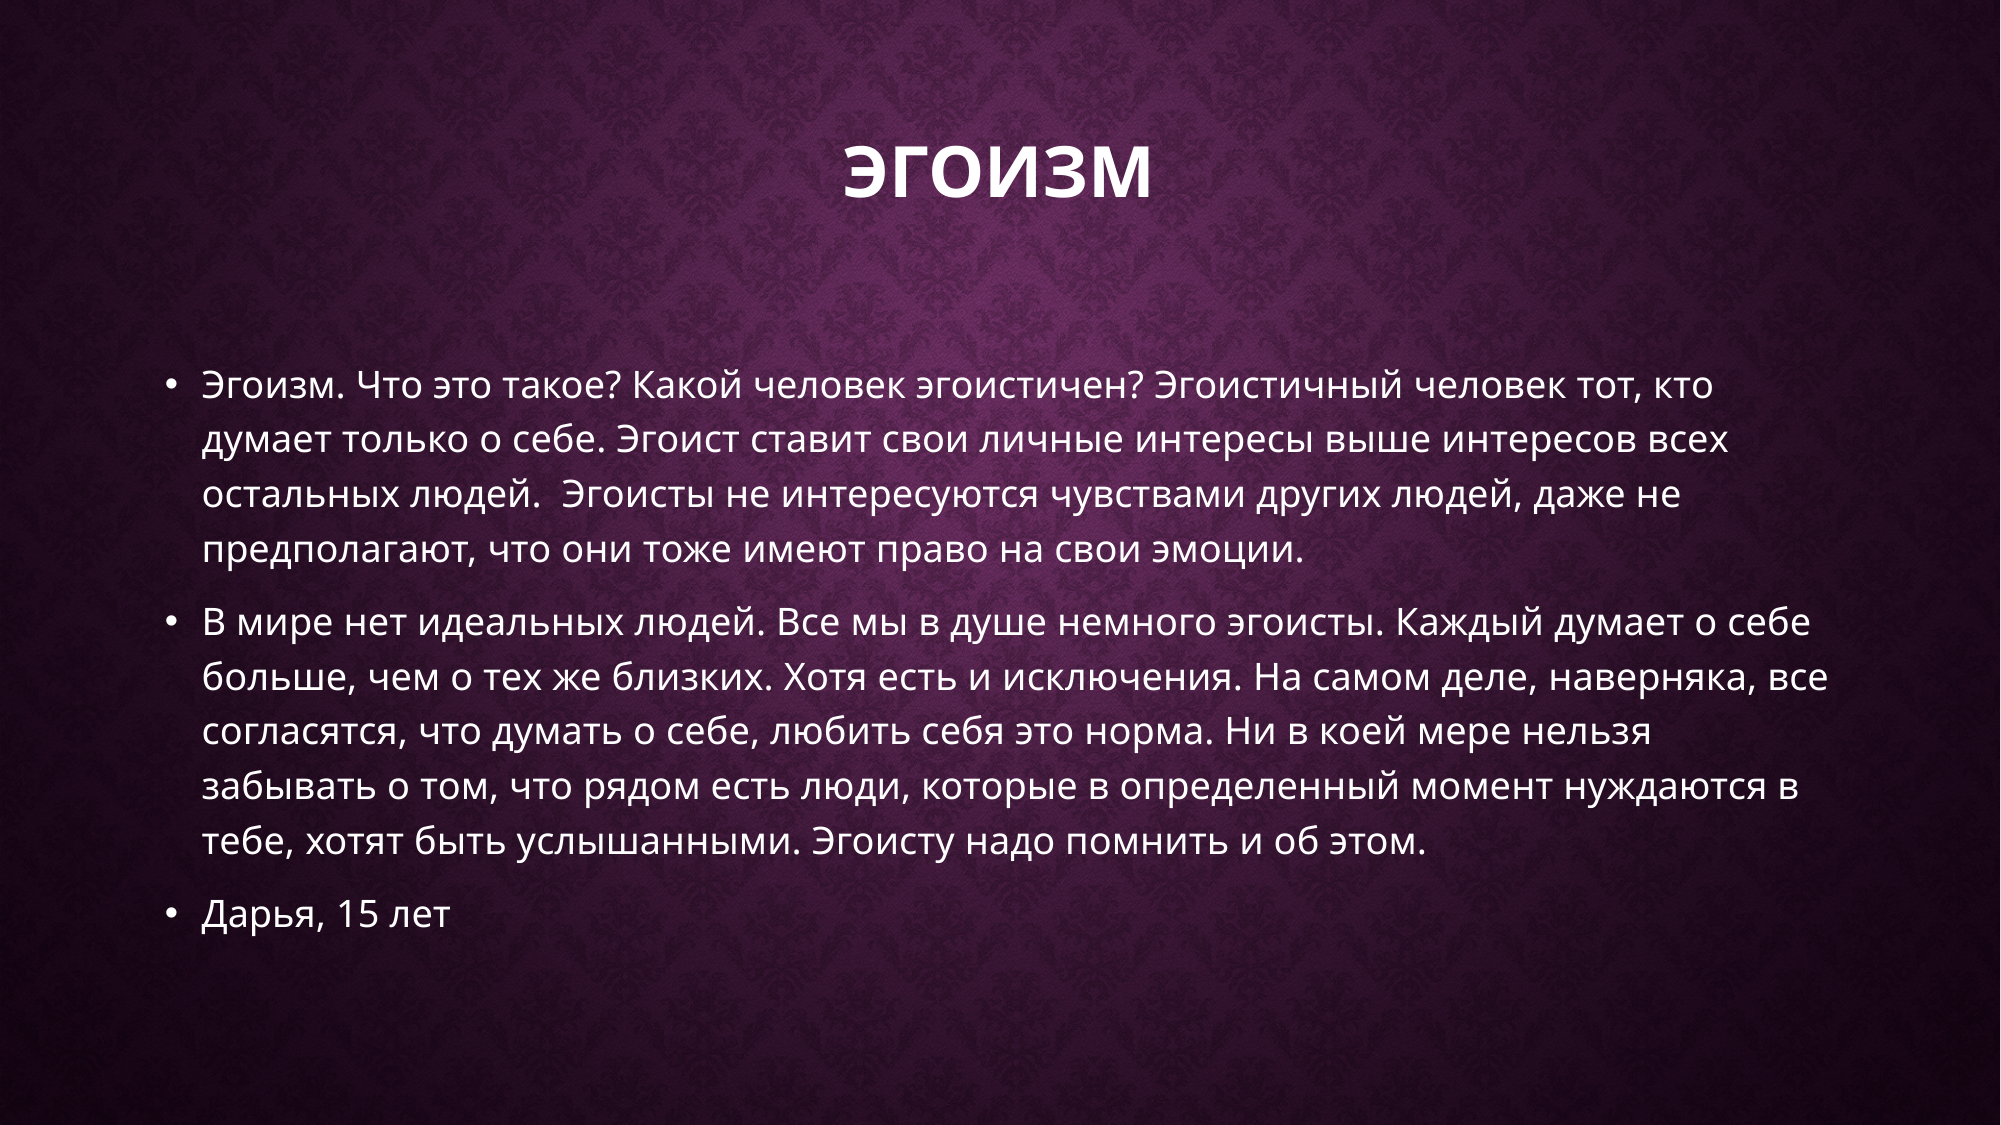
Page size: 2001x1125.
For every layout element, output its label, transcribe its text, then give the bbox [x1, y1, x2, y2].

title Эгоизм [149, 99, 1849, 250]
list Эгоизм. Что это такое? Какой человек эгоистичен? Эгоистичный человек тот, кто думает только о себе. Эгоист ставит свои личные интересы выше интересов всех остальных людей. Эгоисты не интересуются чувствами других людей, даже не предполагают, что они тоже имеют право на свои эмоции. В мире нет идеальных людей. Все мы в душе немного эгоисты. Каждый думает о себе больше, чем о тех же близких. Хотя есть и исключения. На самом деле, наверняка, все согласятся, что думать о себе, любить себя это норма. Ни в коей мере нельзя забывать о том, что рядом есть люди, которые в определенный момент нуждаются в тебе, хотят быть услышанными. Эгоисту надо помнить и об этом. Дарья, 15 лет [149, 343, 1849, 950]
